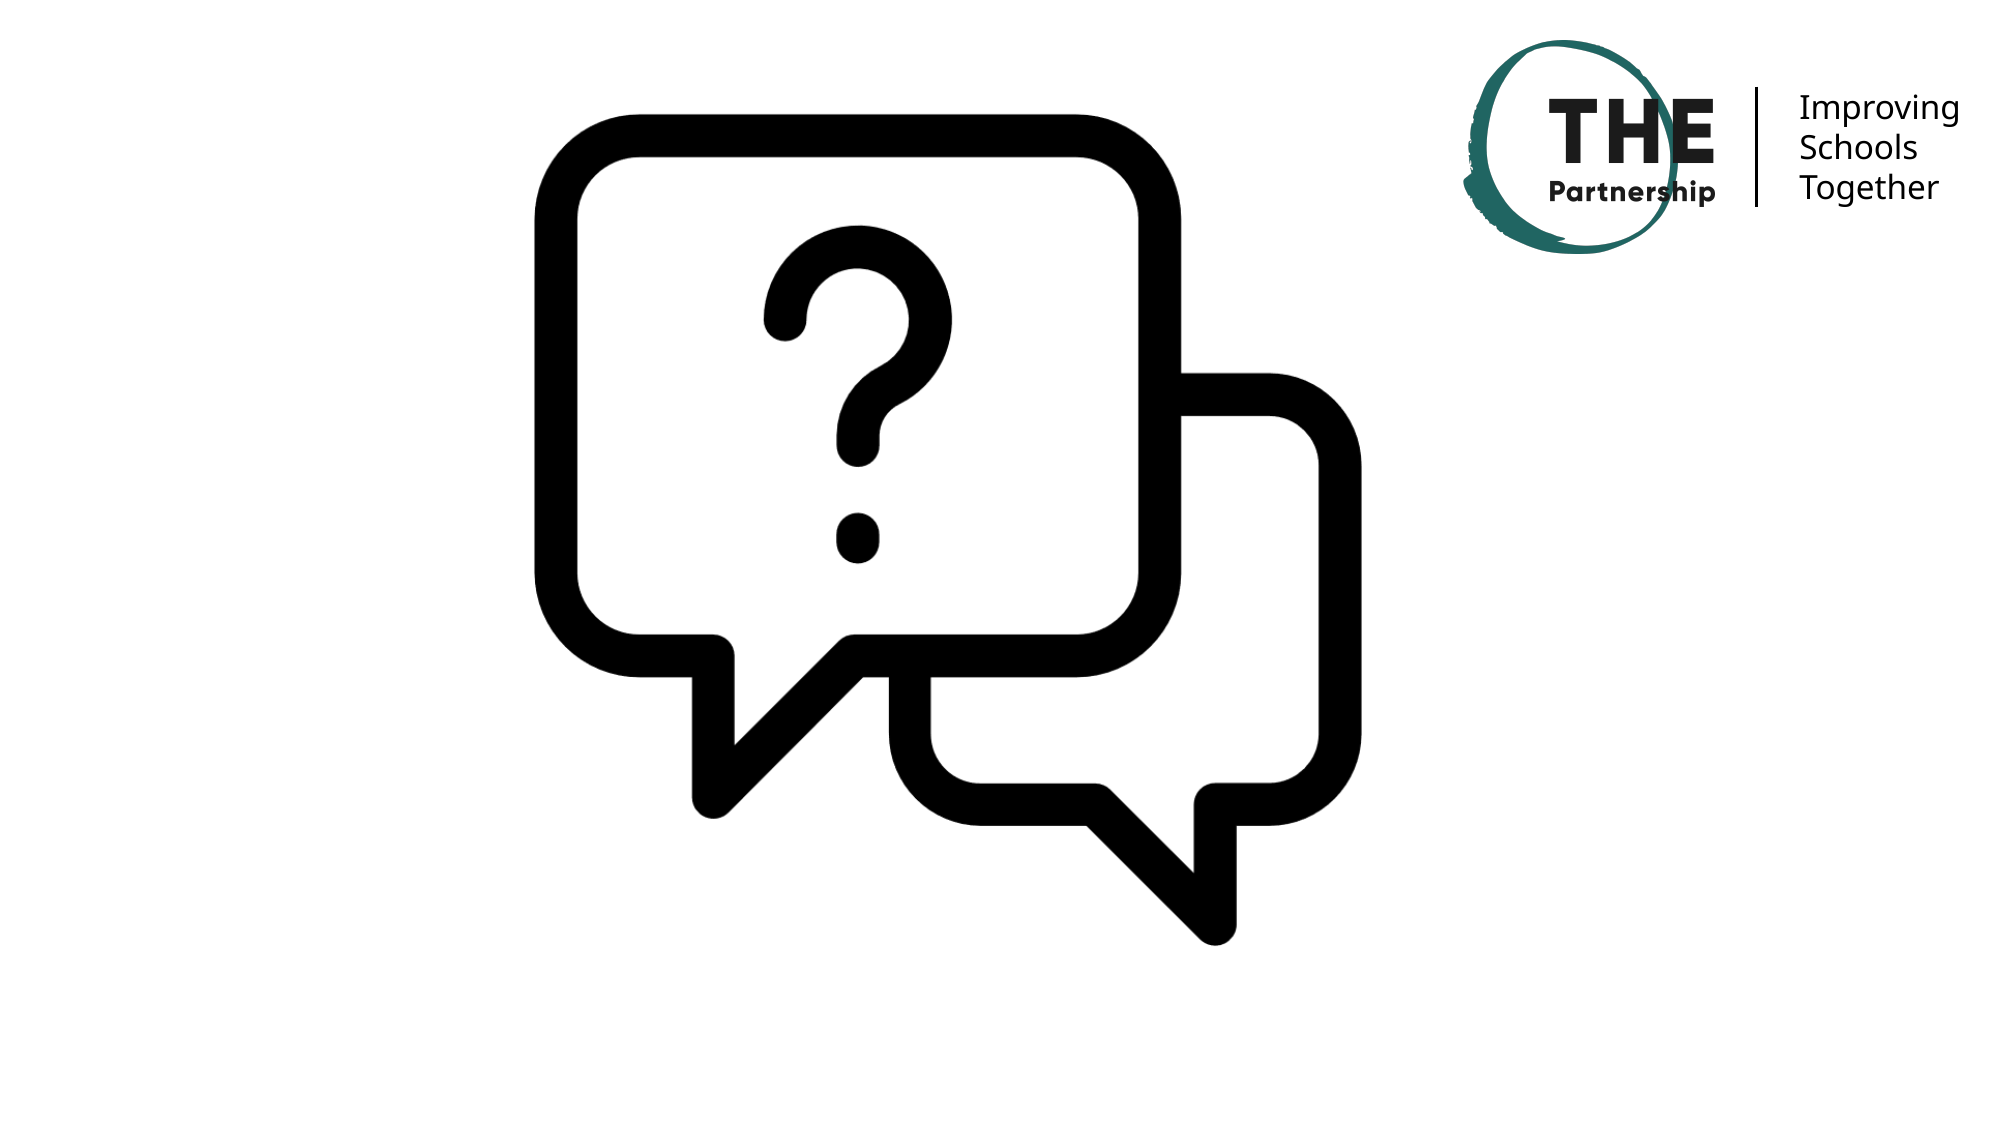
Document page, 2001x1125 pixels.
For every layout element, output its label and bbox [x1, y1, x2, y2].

picture [503, 84, 1385, 969]
picture [1463, 40, 1715, 254]
